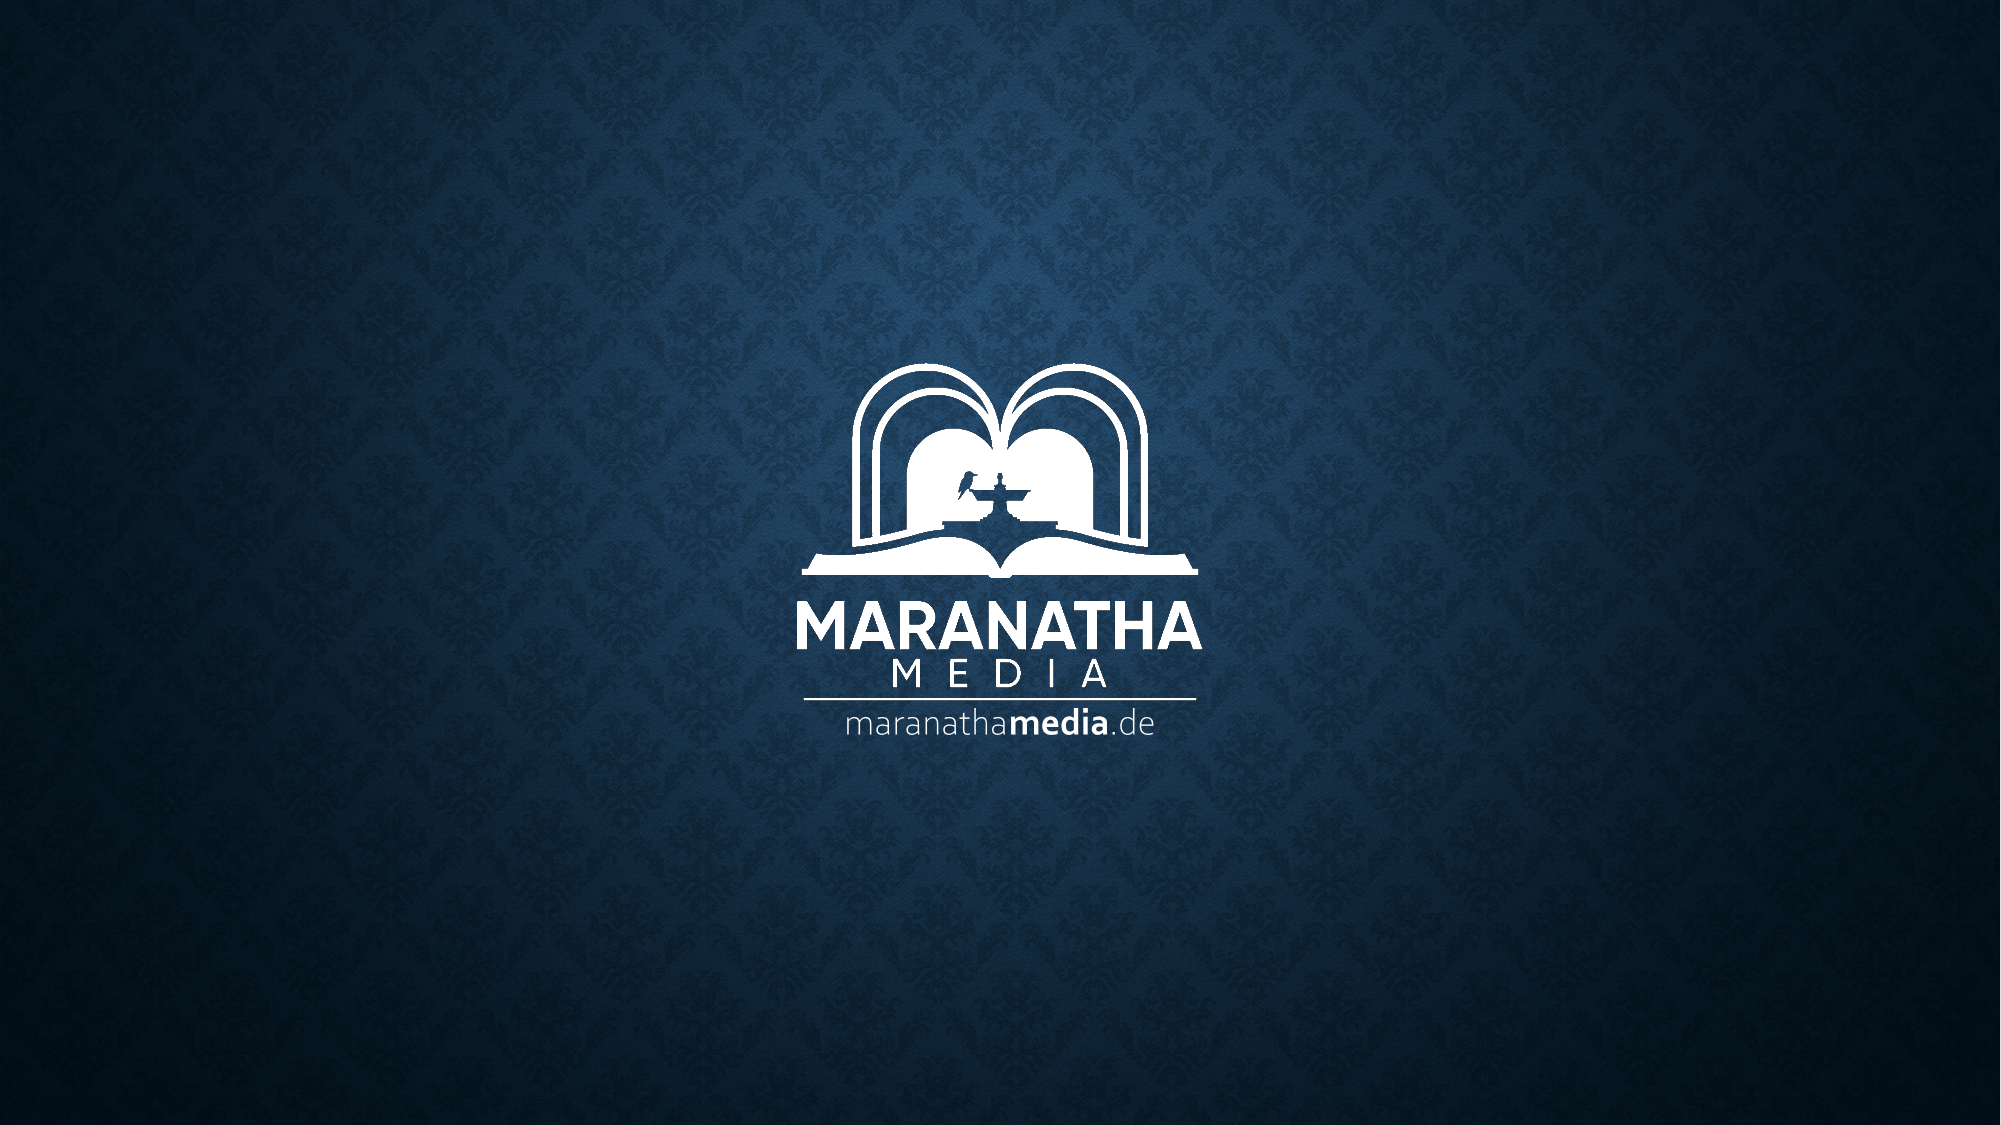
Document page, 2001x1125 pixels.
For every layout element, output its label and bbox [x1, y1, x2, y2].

picture [749, 336, 1251, 789]
